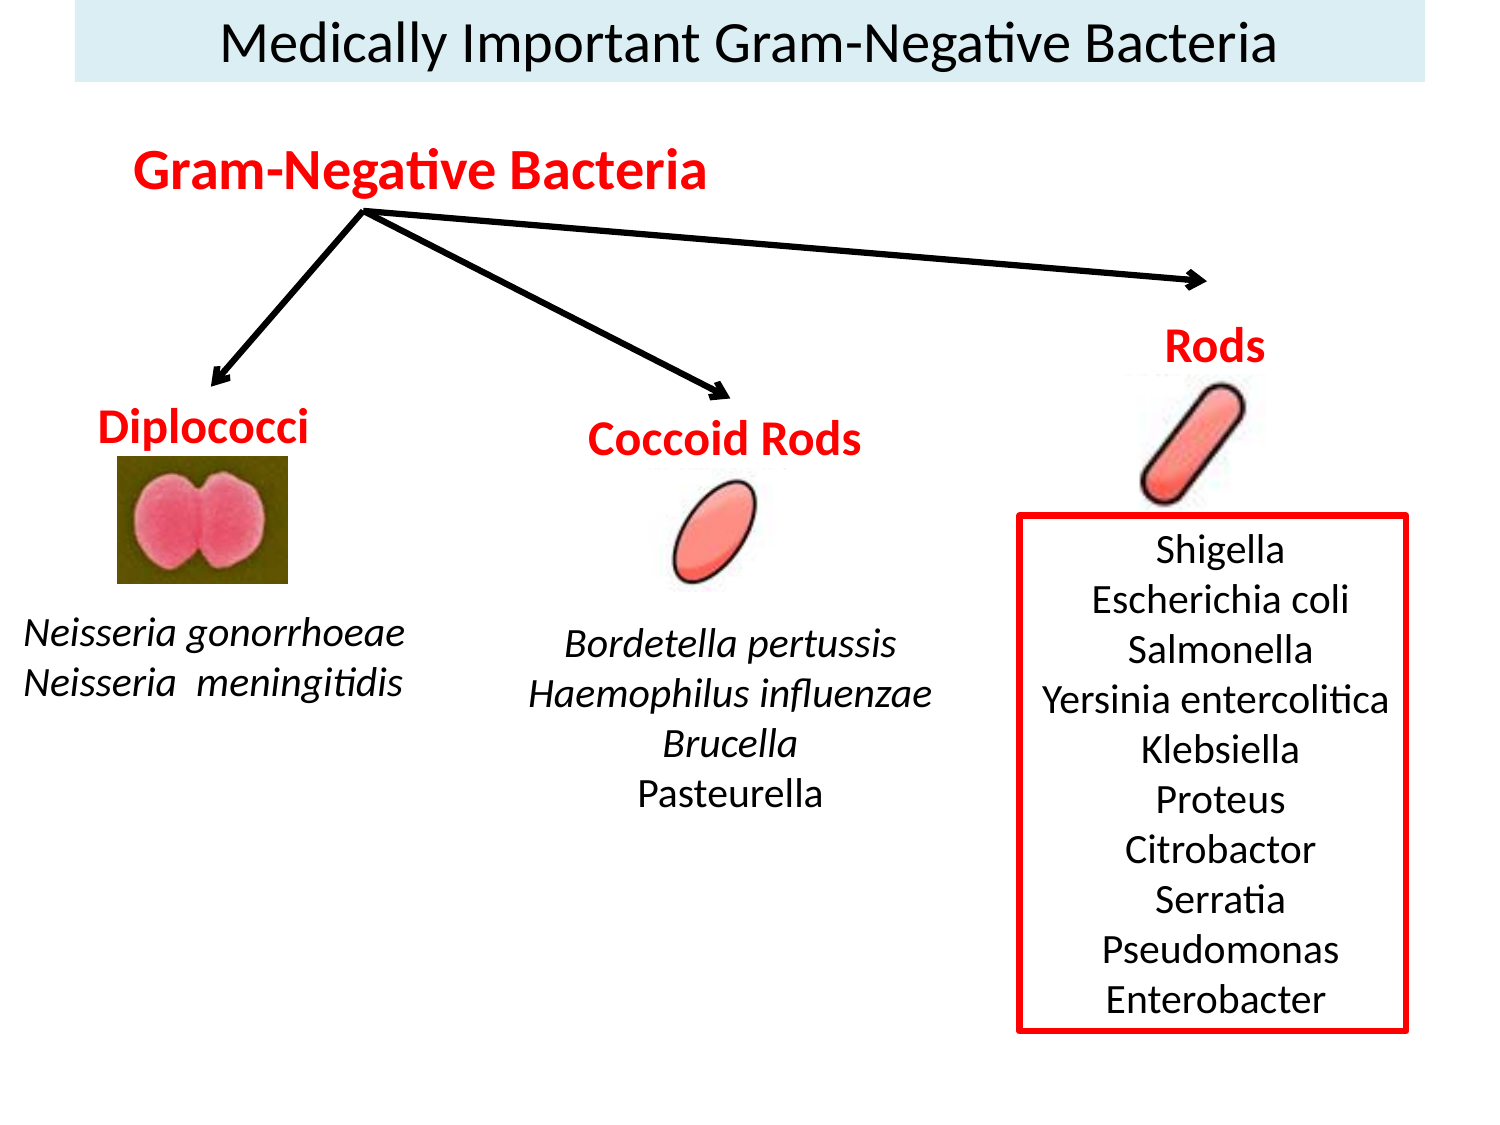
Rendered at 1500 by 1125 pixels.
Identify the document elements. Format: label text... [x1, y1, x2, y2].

text_box Neisseria gonorrhoeae Neisseria meningitidis [8, 597, 421, 713]
text_box Medically Important Gram-Negative Bacteria [74, 0, 1425, 82]
picture [648, 468, 786, 592]
text_box Gram-Negative Bacteria [11, 123, 831, 209]
picture [1119, 374, 1266, 516]
picture [116, 456, 288, 584]
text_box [198, 222, 376, 376]
text_box [1017, 514, 1408, 1033]
text_box Rods Shigella Escherichia coli Salmonella Yersinia entercolitica Klebsiella Proteus Citrobactor Serratia Pseudomonas Enterobacter [984, 304, 1457, 1030]
text_box Diplococci [82, 386, 325, 462]
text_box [362, 210, 1208, 282]
text_box Coccoid Rods Bordetella pertussis Haemophilus influenzae Brucella Pasteurella [513, 398, 948, 824]
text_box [363, 291, 731, 399]
